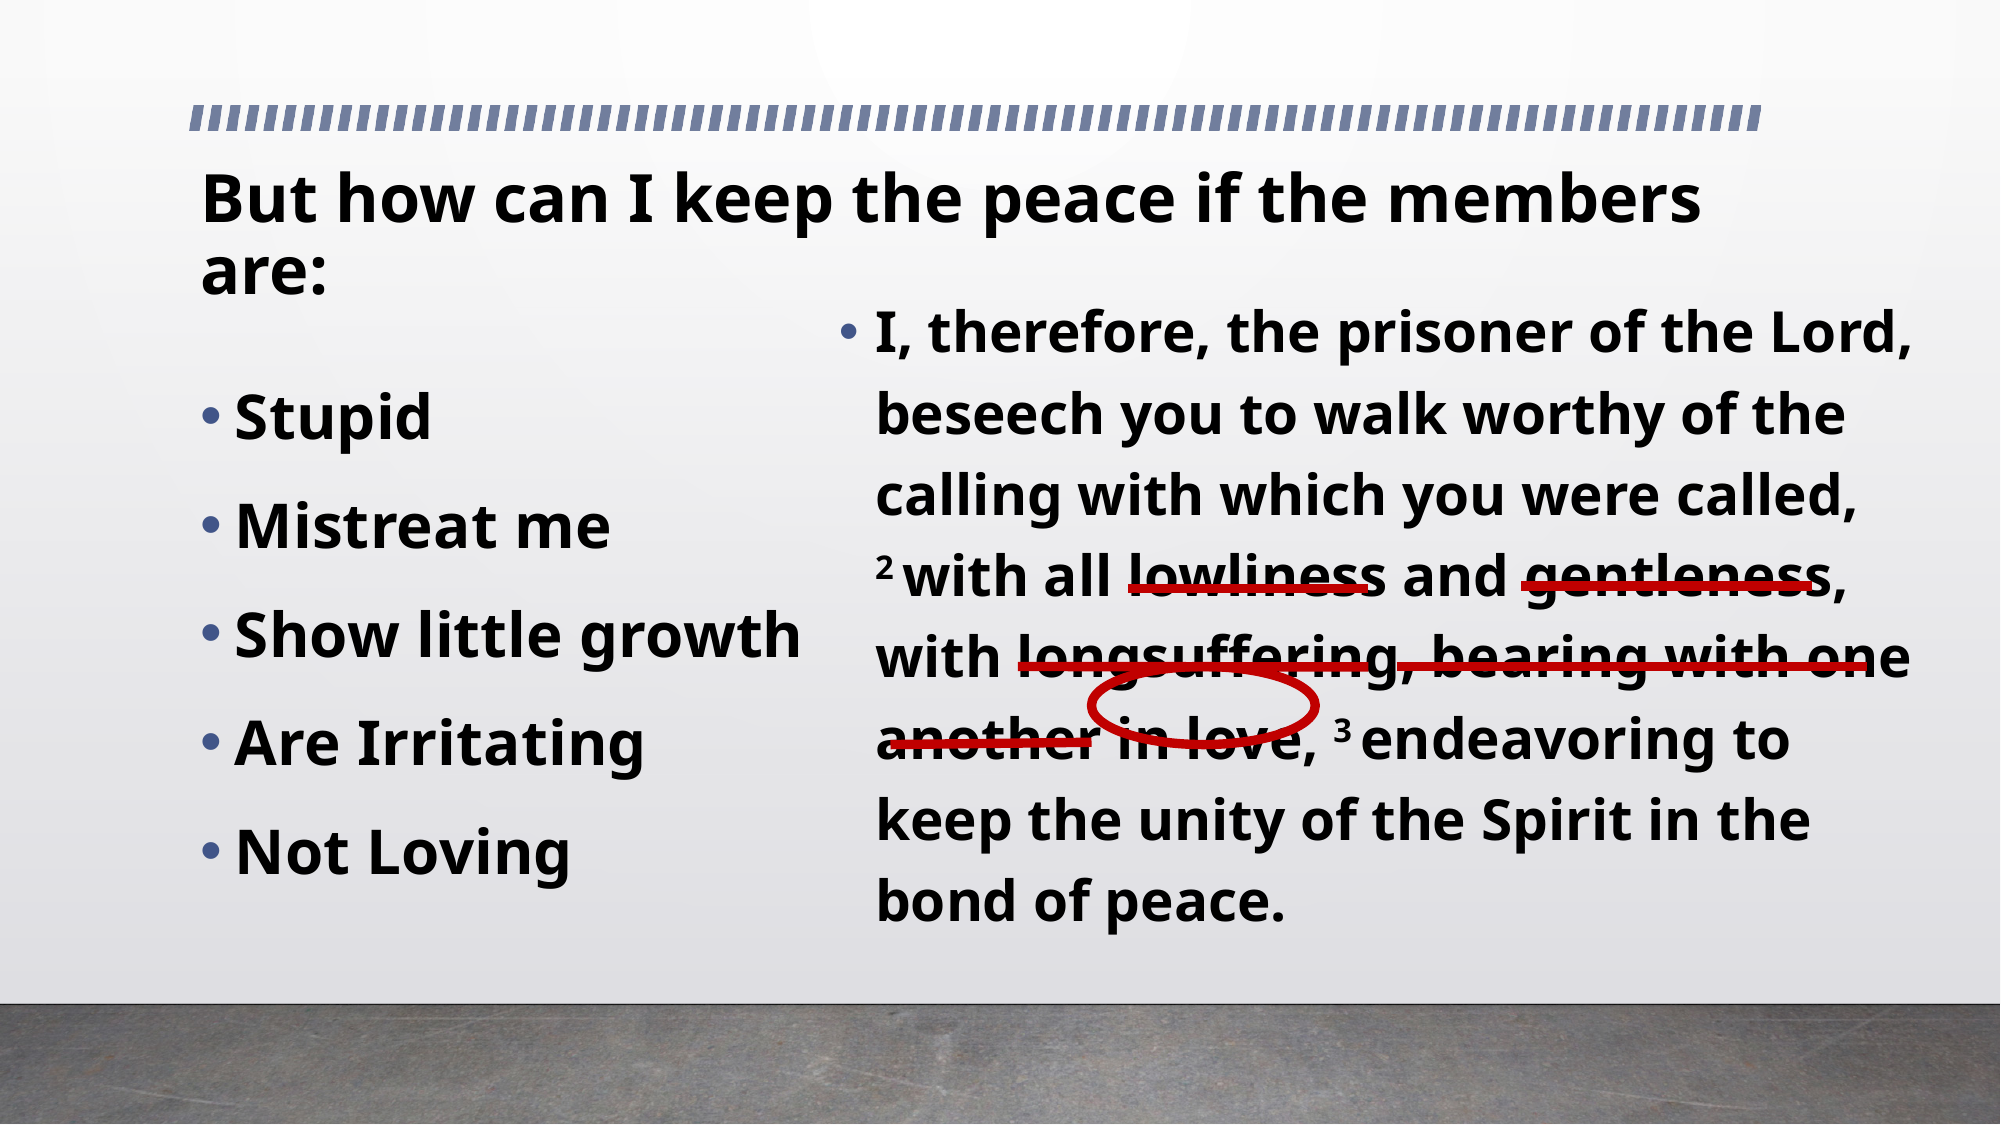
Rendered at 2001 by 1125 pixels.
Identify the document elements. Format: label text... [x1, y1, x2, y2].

text_box [1090, 668, 1317, 746]
list Stupid Mistreat me Show little growth Are Irritating Not Loving [185, 355, 823, 896]
picture [0, 1004, 2000, 1124]
list I, therefore, the prisoner of the Lord, beseech you to walk worthy of the calling with which you were called, 2 with all lowliness and gentleness, with longsuffering, bearing with one another in love, 3 endeavoring to keep the unity of the Spirit in the bond of peace. [823, 275, 1946, 944]
title But how can I keep the peace if the members are: [185, 157, 1762, 331]
